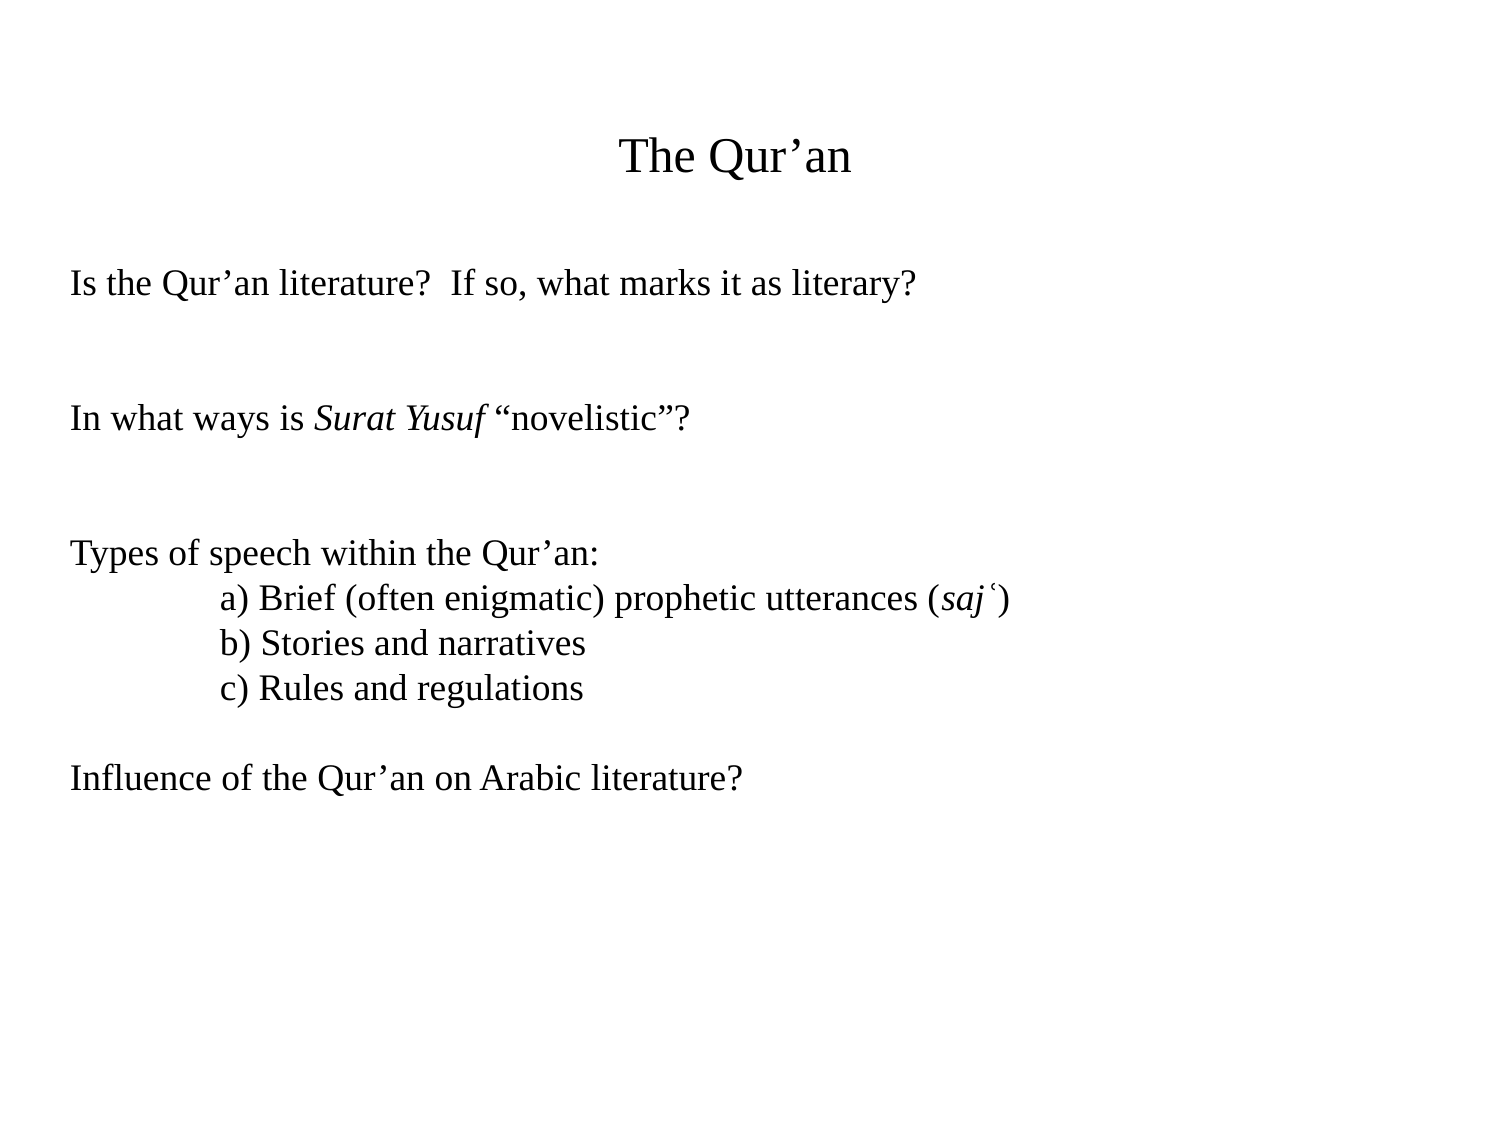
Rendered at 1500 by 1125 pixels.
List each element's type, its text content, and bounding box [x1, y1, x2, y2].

text_box Is the Qur’an literature? If so, what marks it as literary? In what ways is Surat Yusuf “novelistic”? Types of speech within the Qur’an: a) Brief (often enigmatic) prophetic utterances (sajʿ) b) Stories and narratives c) Rules and regulations Influence of the Qur’an on Arabic literature? [55, 250, 1469, 806]
text_box The Qur’an [603, 115, 868, 191]
